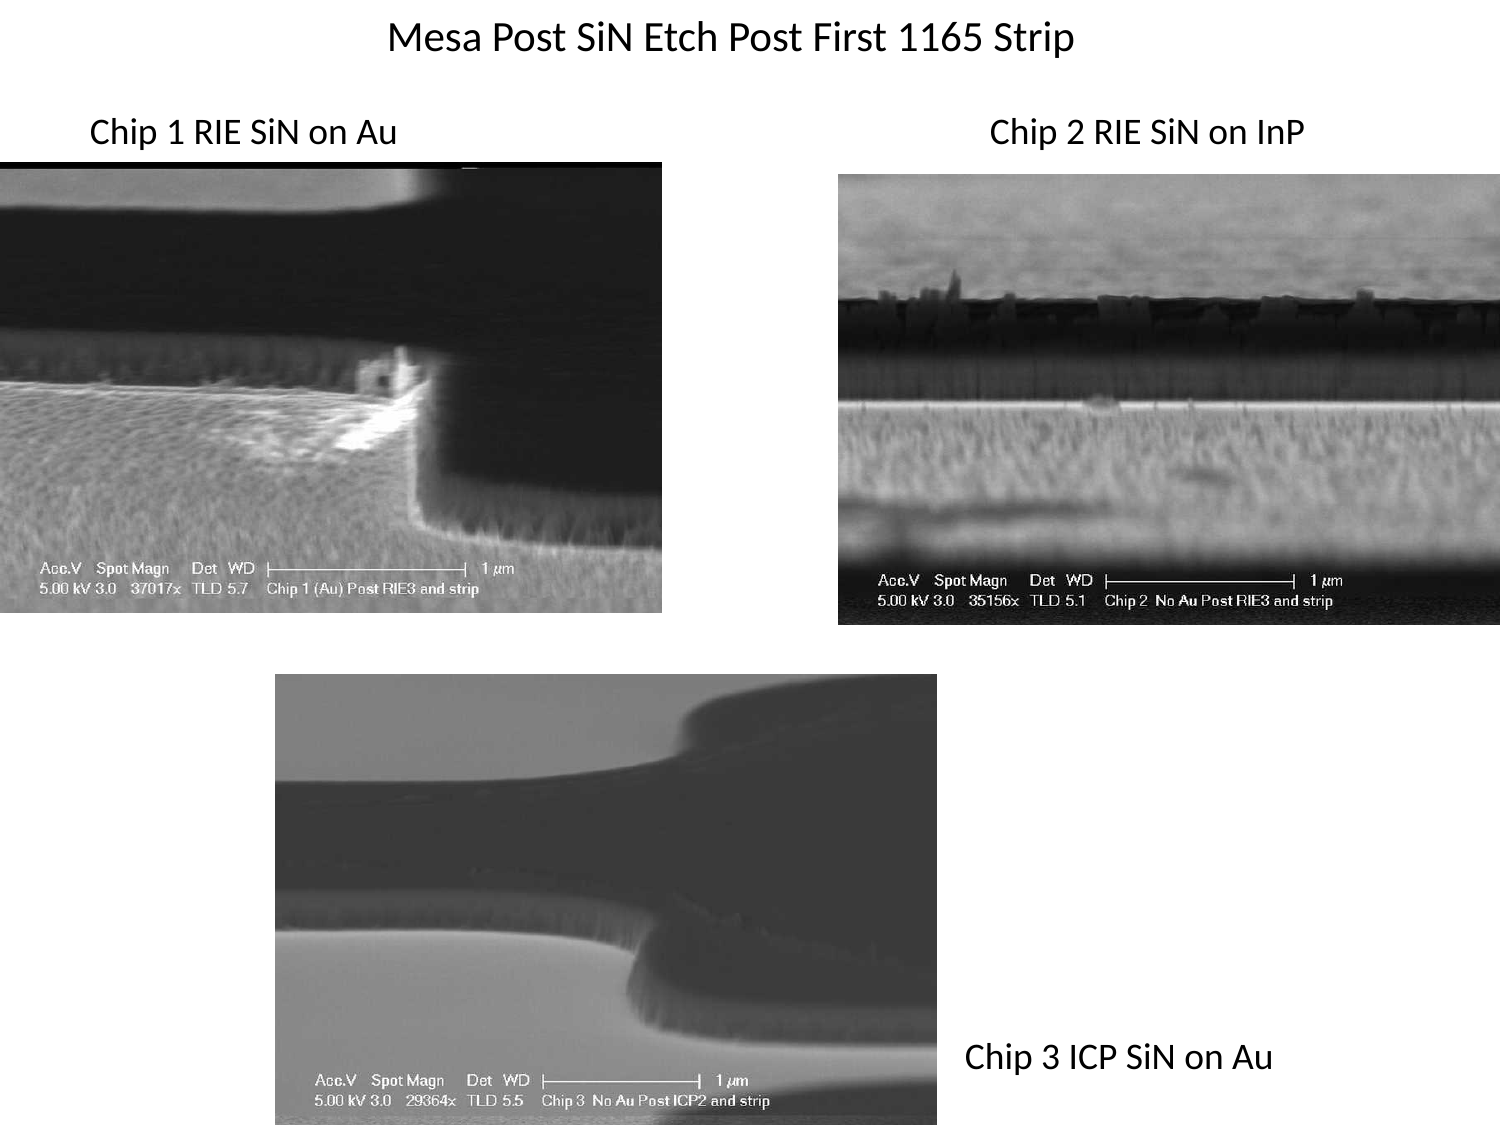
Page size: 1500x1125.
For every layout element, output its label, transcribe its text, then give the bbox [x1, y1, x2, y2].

text_box Chip 2 RIE SiN on InP [974, 99, 1363, 160]
picture [0, 162, 662, 613]
text_box Chip 1 RIE SiN on Au [74, 99, 463, 160]
picture [274, 674, 937, 1125]
text_box Chip 3 ICP SiN on Au [949, 1024, 1325, 1085]
title Mesa Post SiN Etch Post First 1165 Strip [37, 0, 1425, 68]
picture [837, 174, 1500, 626]
